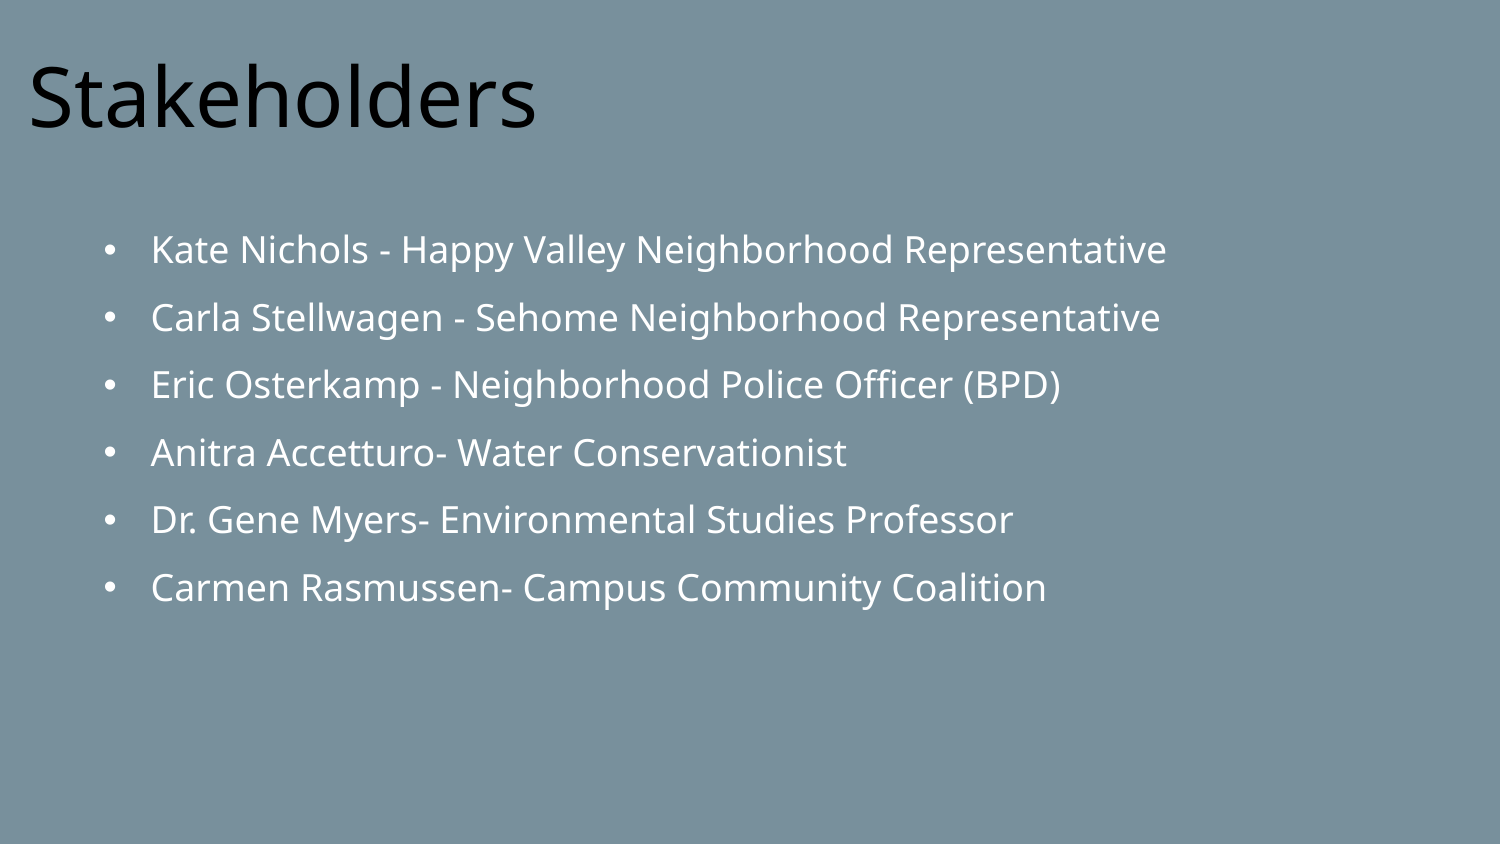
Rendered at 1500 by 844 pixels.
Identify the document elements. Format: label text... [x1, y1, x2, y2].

list Kate Nichols - Happy Valley Neighborhood Representative Carla Stellwagen - Sehome Neighborhood Representative Eric Osterkamp - Neighborhood Police Officer (BPD) Anitra Accetturo- Water Conservationist Dr. Gene Myers- Environmental Studies Professor Carmen Rasmussen- Campus Community Coalition [51, 189, 1449, 750]
title Stakeholders [13, 29, 1466, 124]
